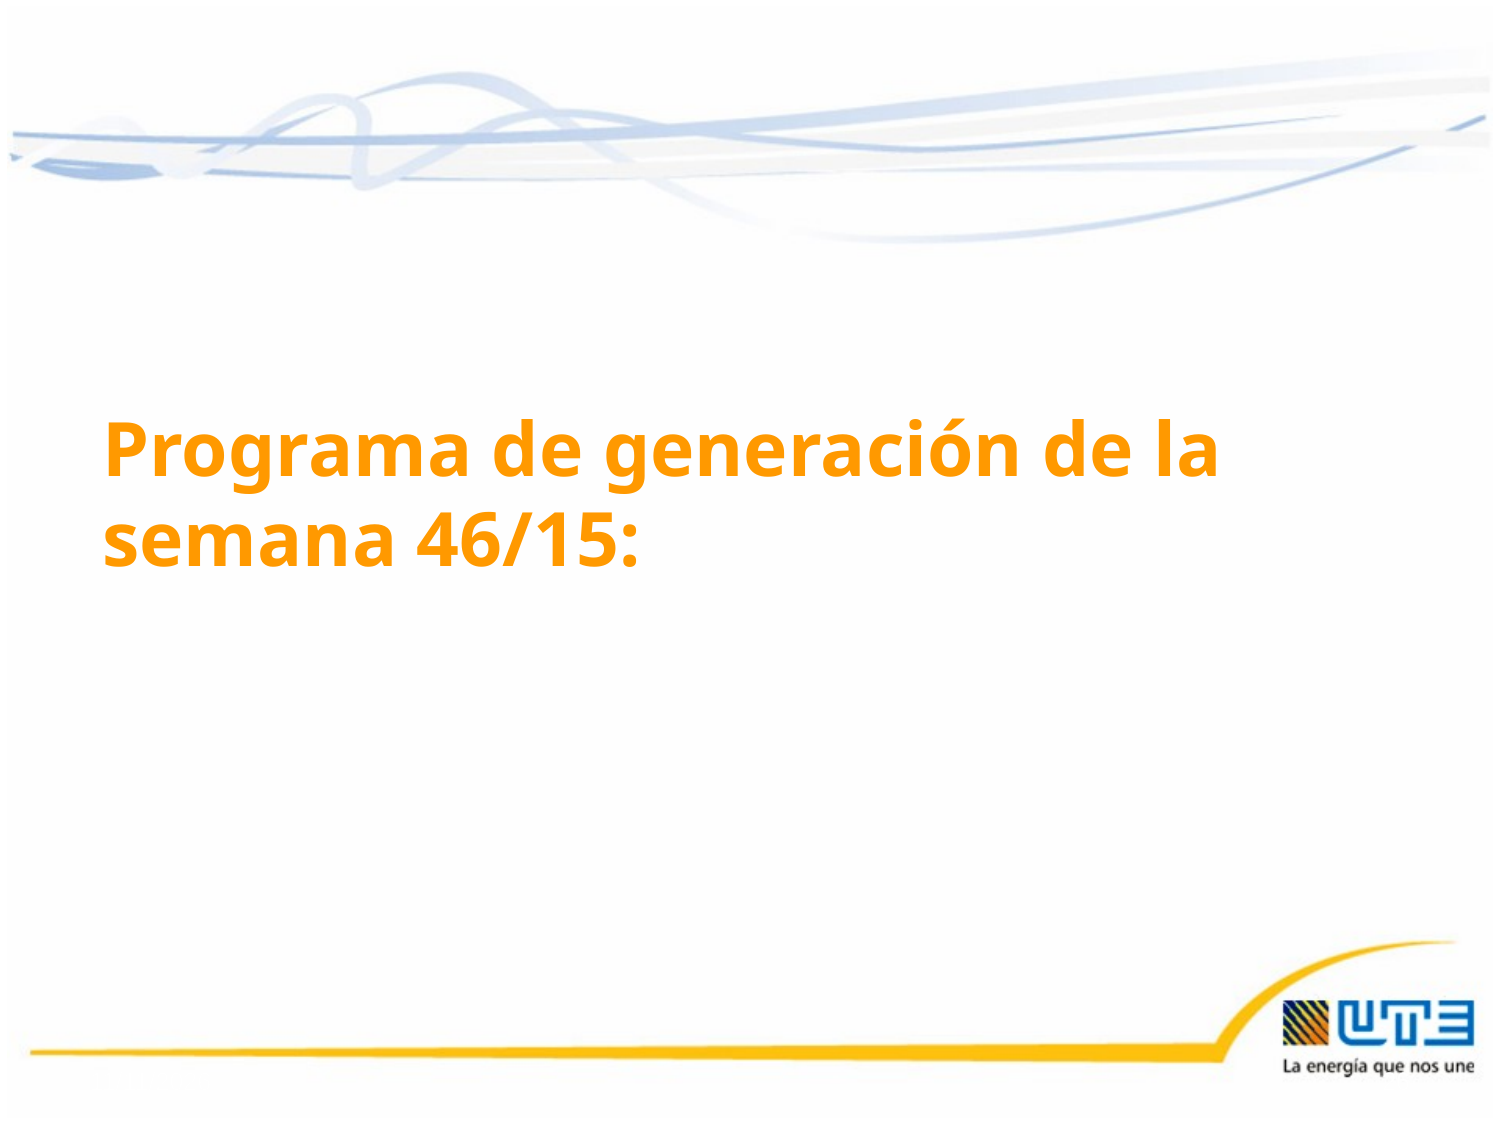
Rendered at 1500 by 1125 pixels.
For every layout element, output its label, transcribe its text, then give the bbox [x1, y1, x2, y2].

text_box 26 [1074, 1024, 1425, 1103]
text_box 13/11/2015 [75, 1024, 425, 1103]
title Programa de generación de la semana 46/15: [87, 362, 1438, 720]
picture [7, 6, 1493, 1118]
